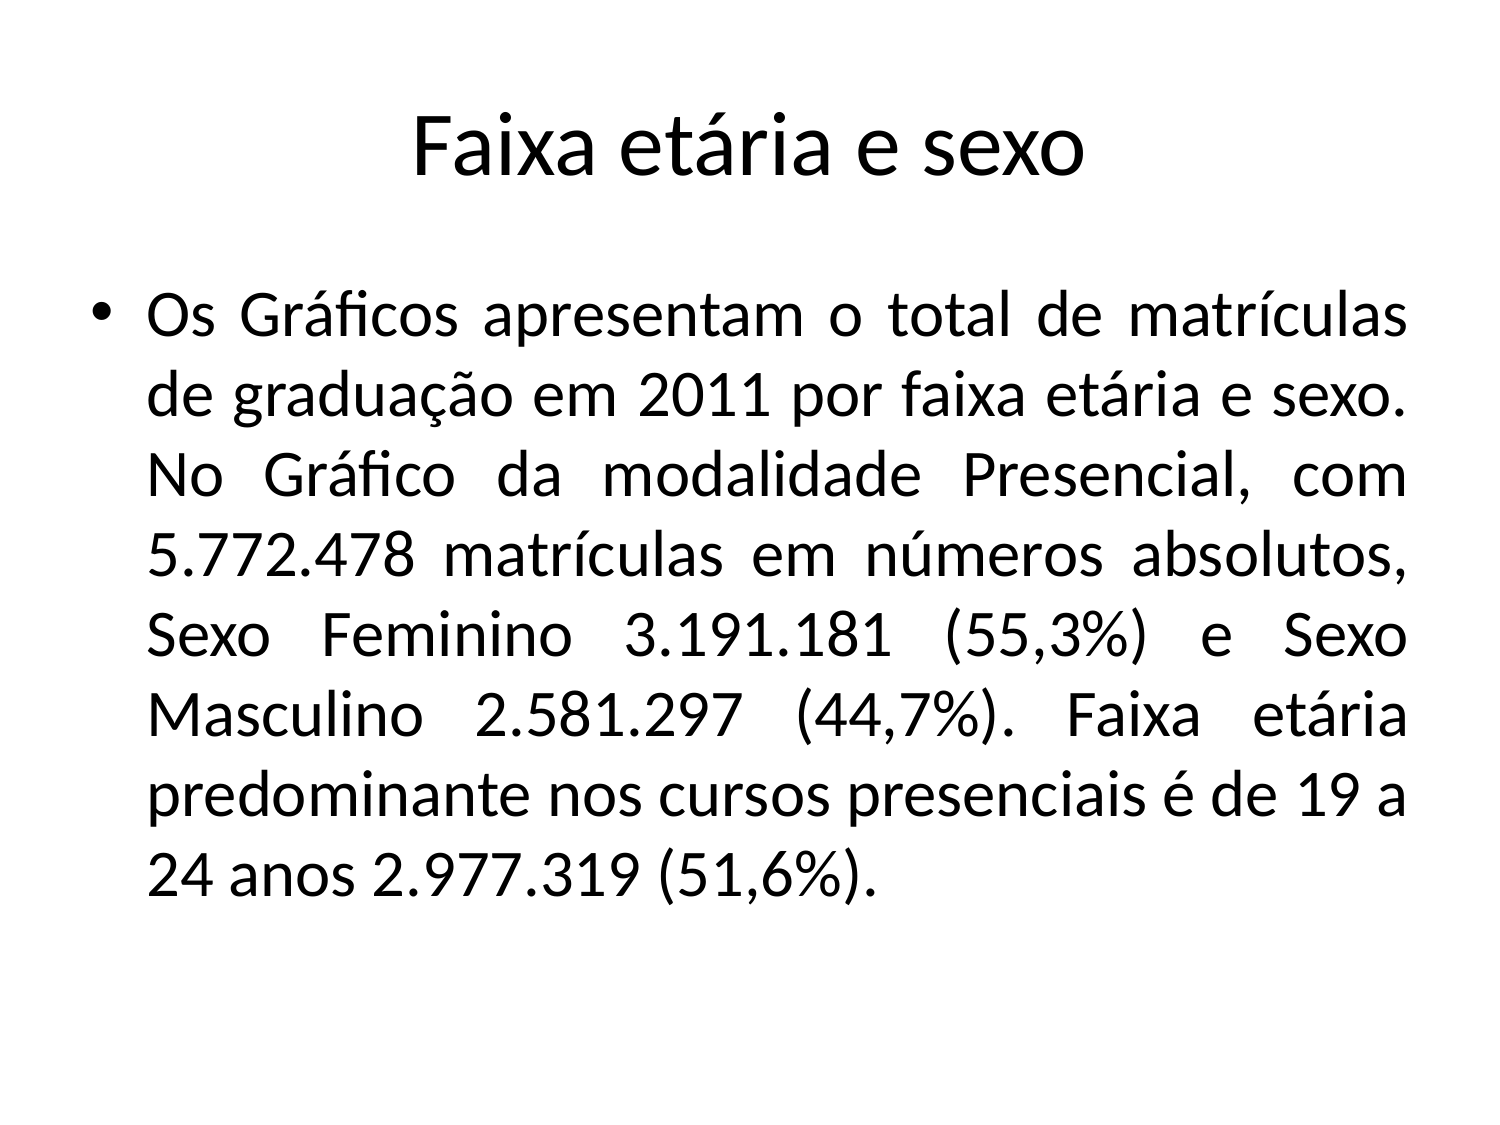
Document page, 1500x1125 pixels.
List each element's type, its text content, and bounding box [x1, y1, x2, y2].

list Os Gráficos apresentam o total de matrículas de graduação em 2011 por faixa etária e sexo. No Gráfico da modalidade Presencial, com 5.772.478 matrículas em números absolutos, Sexo Feminino 3.191.181 (55,3%) e Sexo Masculino 2.581.297 (44,7%). Faixa etária predominante nos cursos presenciais é de 19 a 24 anos 2.977.319 (51,6%). [75, 262, 1425, 1005]
title Faixa etária e sexo [75, 45, 1425, 233]
